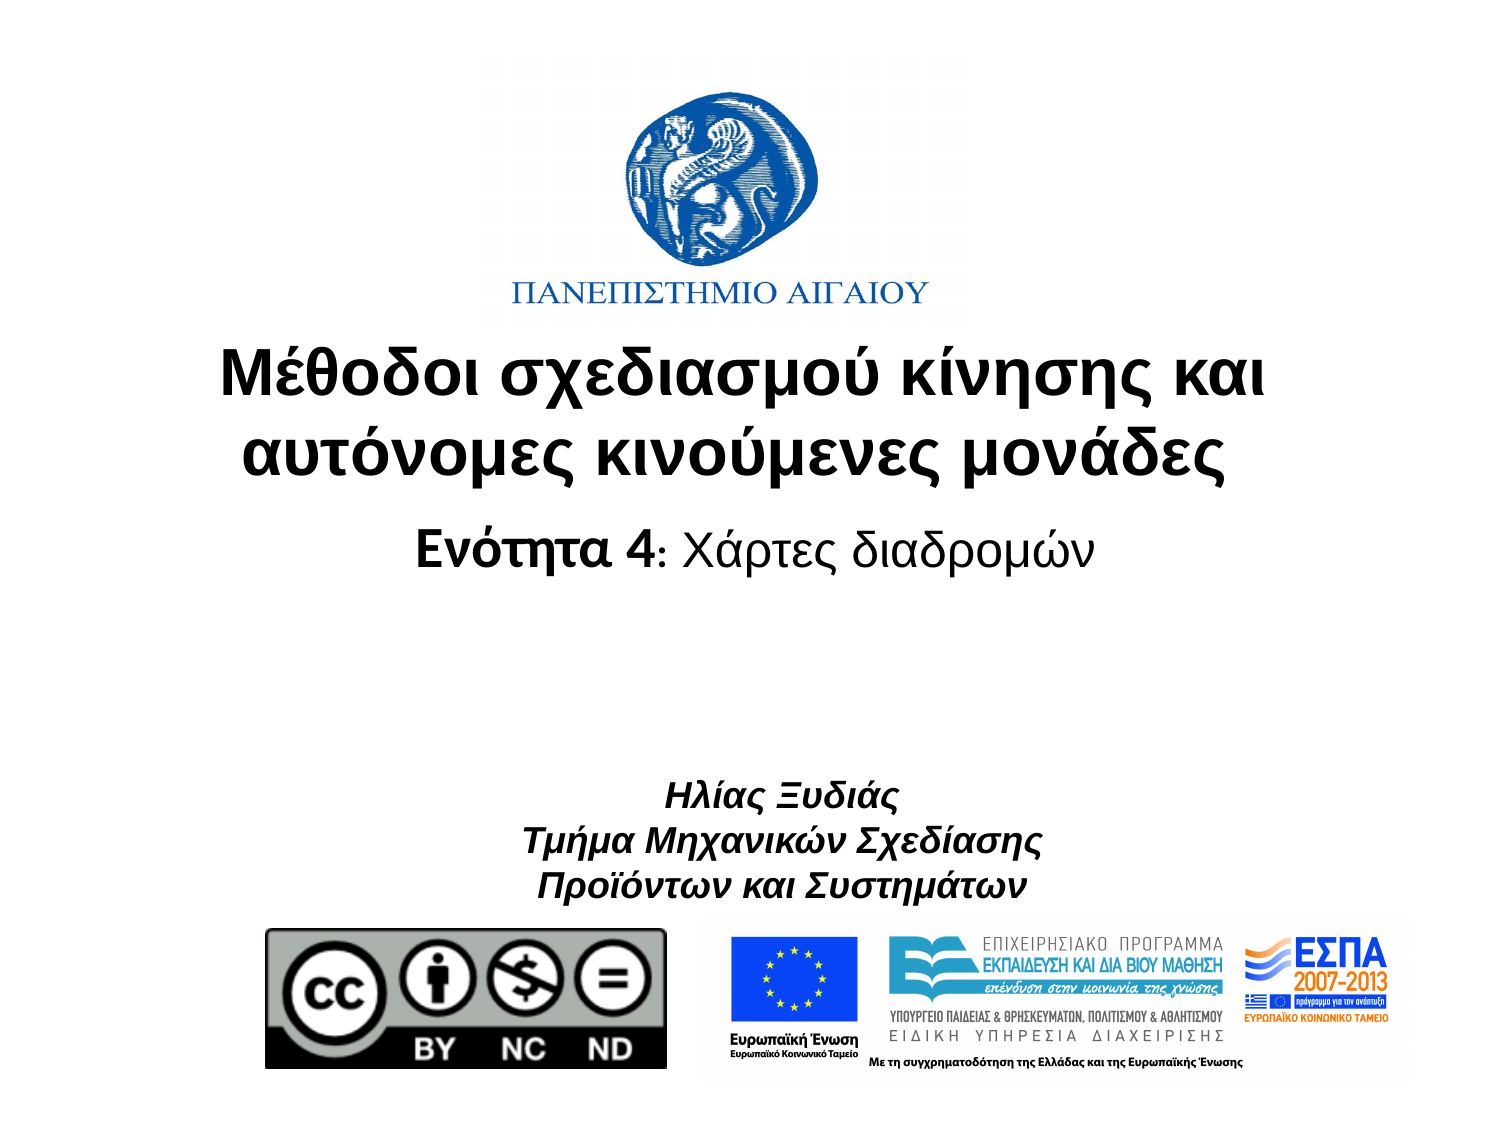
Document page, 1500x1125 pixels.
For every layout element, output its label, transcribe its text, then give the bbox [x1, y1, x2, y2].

title Μέθοδοι σχεδιασμού κίνησης και αυτόνομες κινούμενες μονάδες [123, 314, 1365, 504]
picture [265, 928, 667, 1070]
text_box Ηλίας Ξυδιάς Τμήμα Μηχανικών Σχεδίασης Προϊόντων και Συστημάτων [407, 763, 1158, 913]
picture [478, 54, 968, 330]
picture [702, 916, 1411, 1086]
subtitle Ενότητα 4: Χάρτες διαδρομών [111, 515, 1400, 823]
